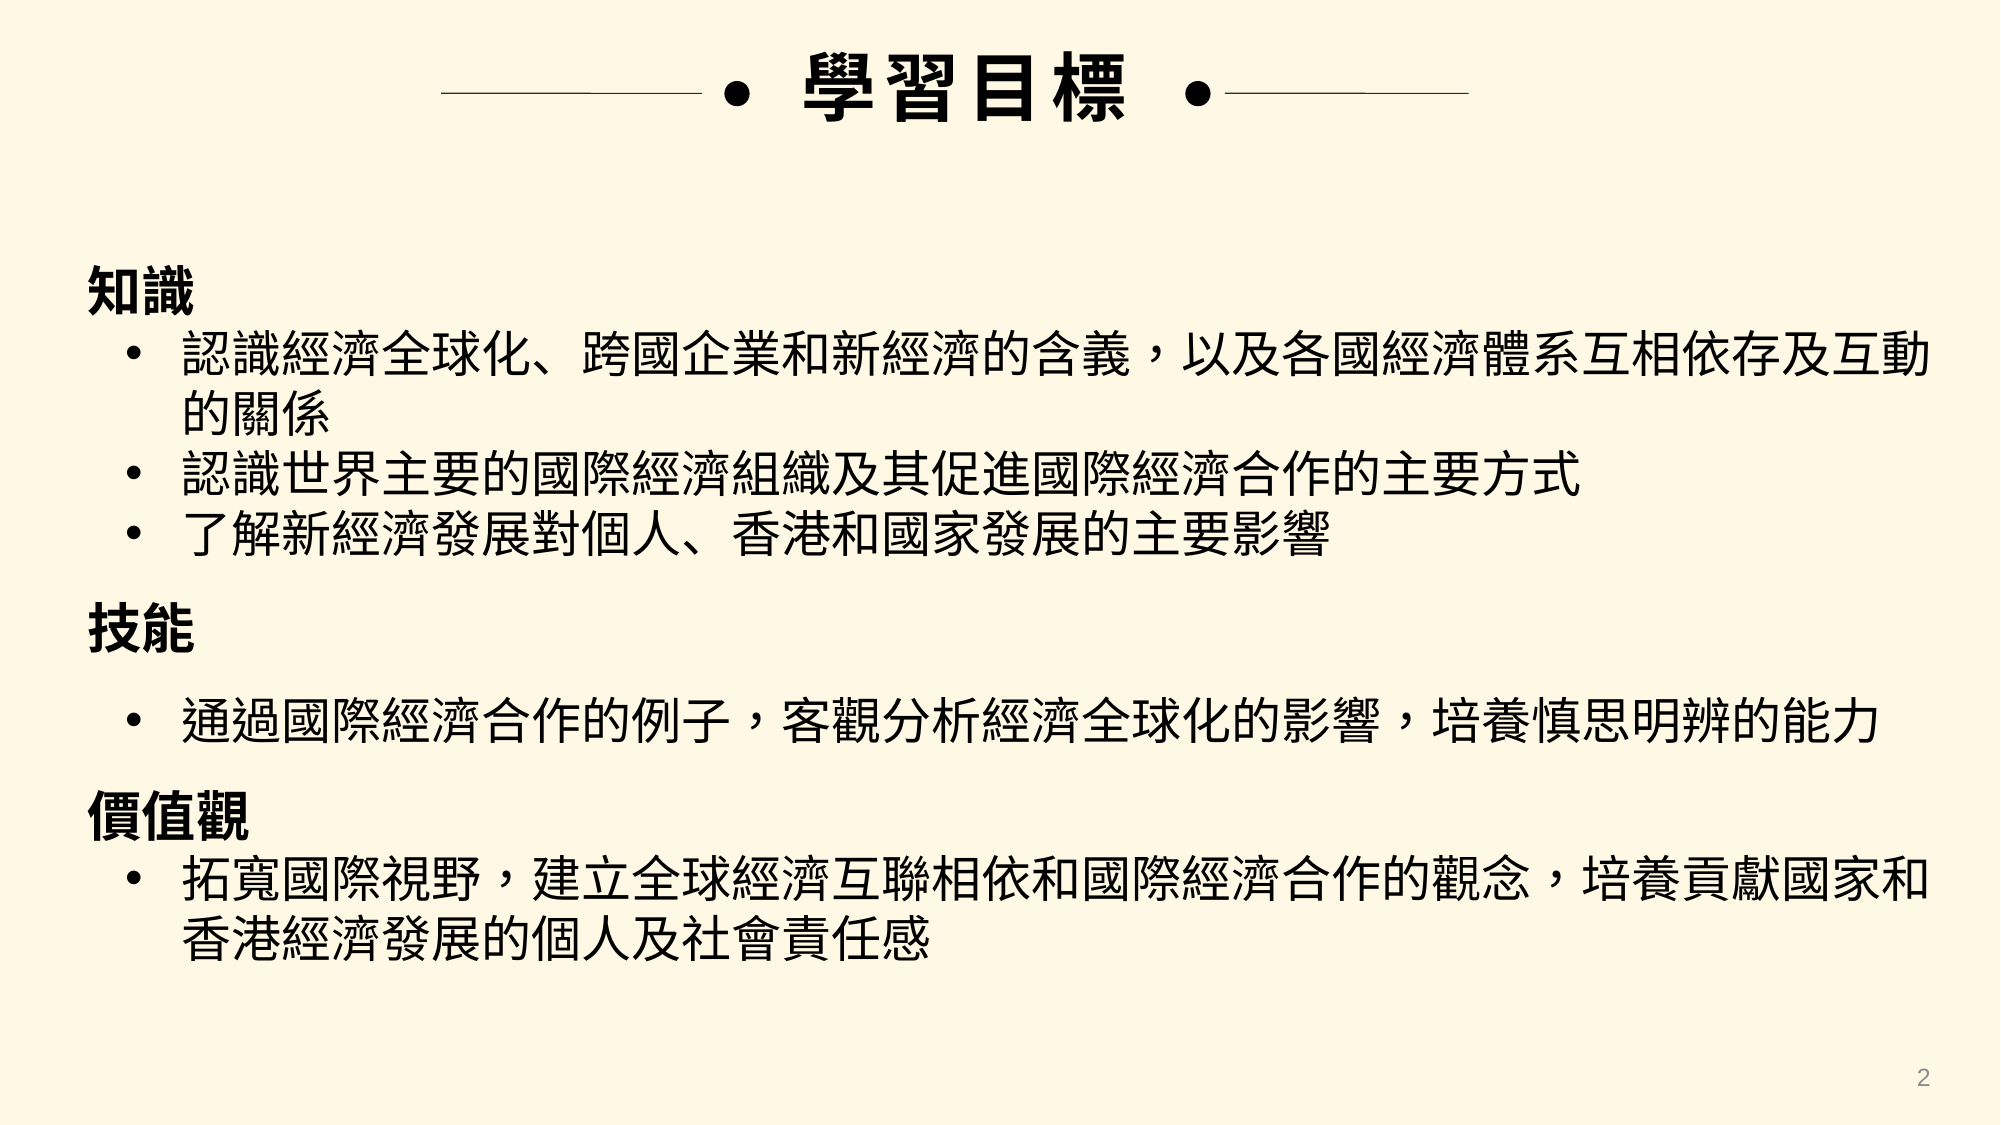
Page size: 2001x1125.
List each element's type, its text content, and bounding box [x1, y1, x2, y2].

list 知識 認識經濟全球化、跨國企業和新經濟的含義，以及各國經濟體系互相依存及互動的關係 認識世界主要的國際經濟組織及其促進國際經濟合作的主要方式 了解新經濟發展對個人、香港和國家發展的主要影響 技能 通過國際經濟合作的例子，客觀分析經濟全球化的影響，培養慎思明辨的能力 價值觀 拓寬國際視野，建立全球經濟互聯相依和國際經濟合作的觀念，培養貢獻國家和香港經濟發展的個人及社會責任感 [72, 217, 1956, 979]
text_box 學習目標 [769, 26, 1159, 146]
text_box [724, 80, 750, 107]
text_box [1185, 80, 1211, 107]
